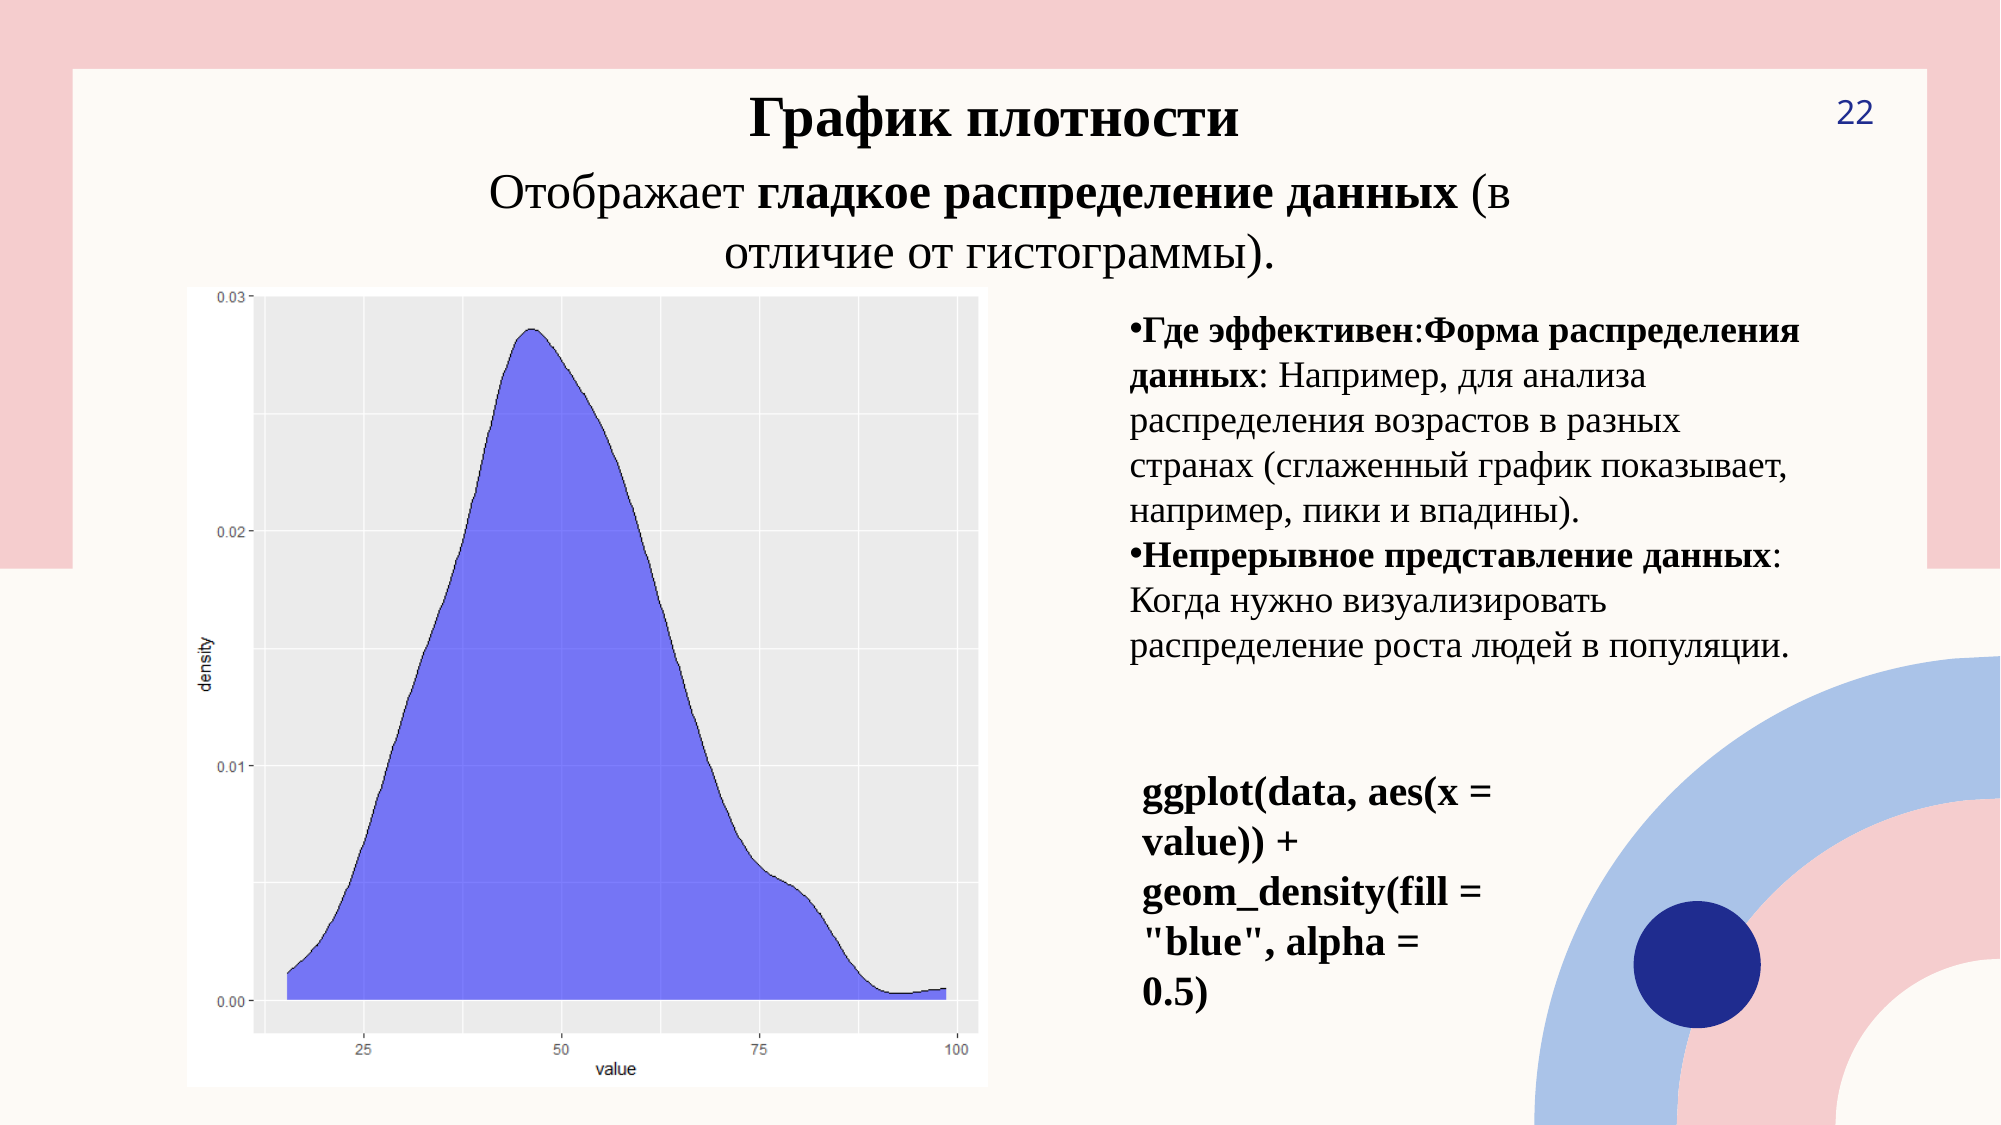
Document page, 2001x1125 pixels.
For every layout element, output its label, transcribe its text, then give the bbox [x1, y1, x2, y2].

text_box ggplot(data, aes(x = value)) + geom_density(fill = "blue", alpha = 0.5) [1127, 756, 1510, 1022]
text_box Отображает гладкое распределение данных (в отличие от гистограммы). [384, 151, 1616, 286]
text_box Где эффективен:Форма распределения данных: Например, для анализа распределения возрастов в разных странах (сглаженный график показывает, например, пики и впадины). Непрерывное представление данных: Когда нужно визуализировать распределение роста людей в популяции. [1114, 297, 1826, 673]
slide_number 22 [1699, 75, 1875, 153]
text_box График плотности [734, 71, 1266, 151]
picture [187, 287, 988, 1087]
